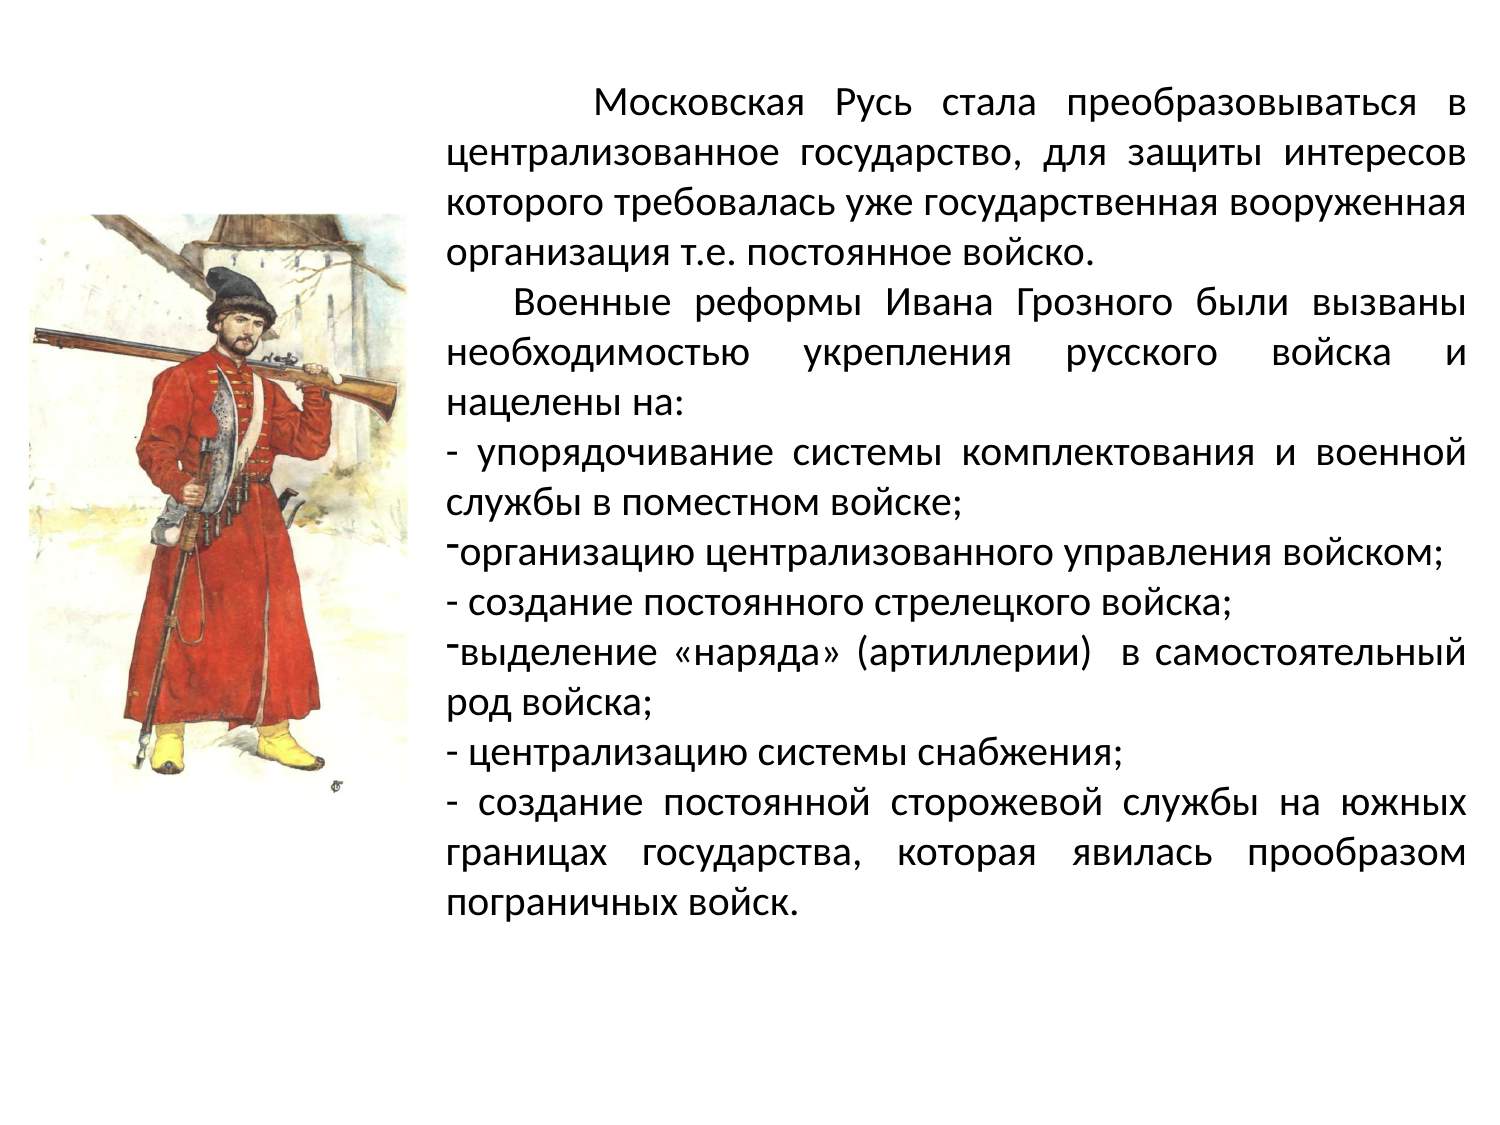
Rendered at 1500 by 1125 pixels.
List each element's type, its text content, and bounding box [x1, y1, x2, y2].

picture [29, 213, 408, 793]
text_box Московская Русь стала преобразовываться в централизованное государство, для защиты интересов которого требовалась уже государственная вооруженная организация т.е. постоянное войско. Военные реформы Ивана Грозного были вызваны необходимостью укрепления русского войска и нацелены на: - упорядочивание системы комплектования и военной службы в поместном войске; организацию централизованного управления войском; - создание постоянного стрелецкого войска; выделение «наряда» (артиллерии) в самостоятельный род войска; - централизацию системы снабжения; - создание постоянной сторожевой службы на южных границах государства, которая явилась прообразом пограничных войск. [430, 66, 1483, 932]
